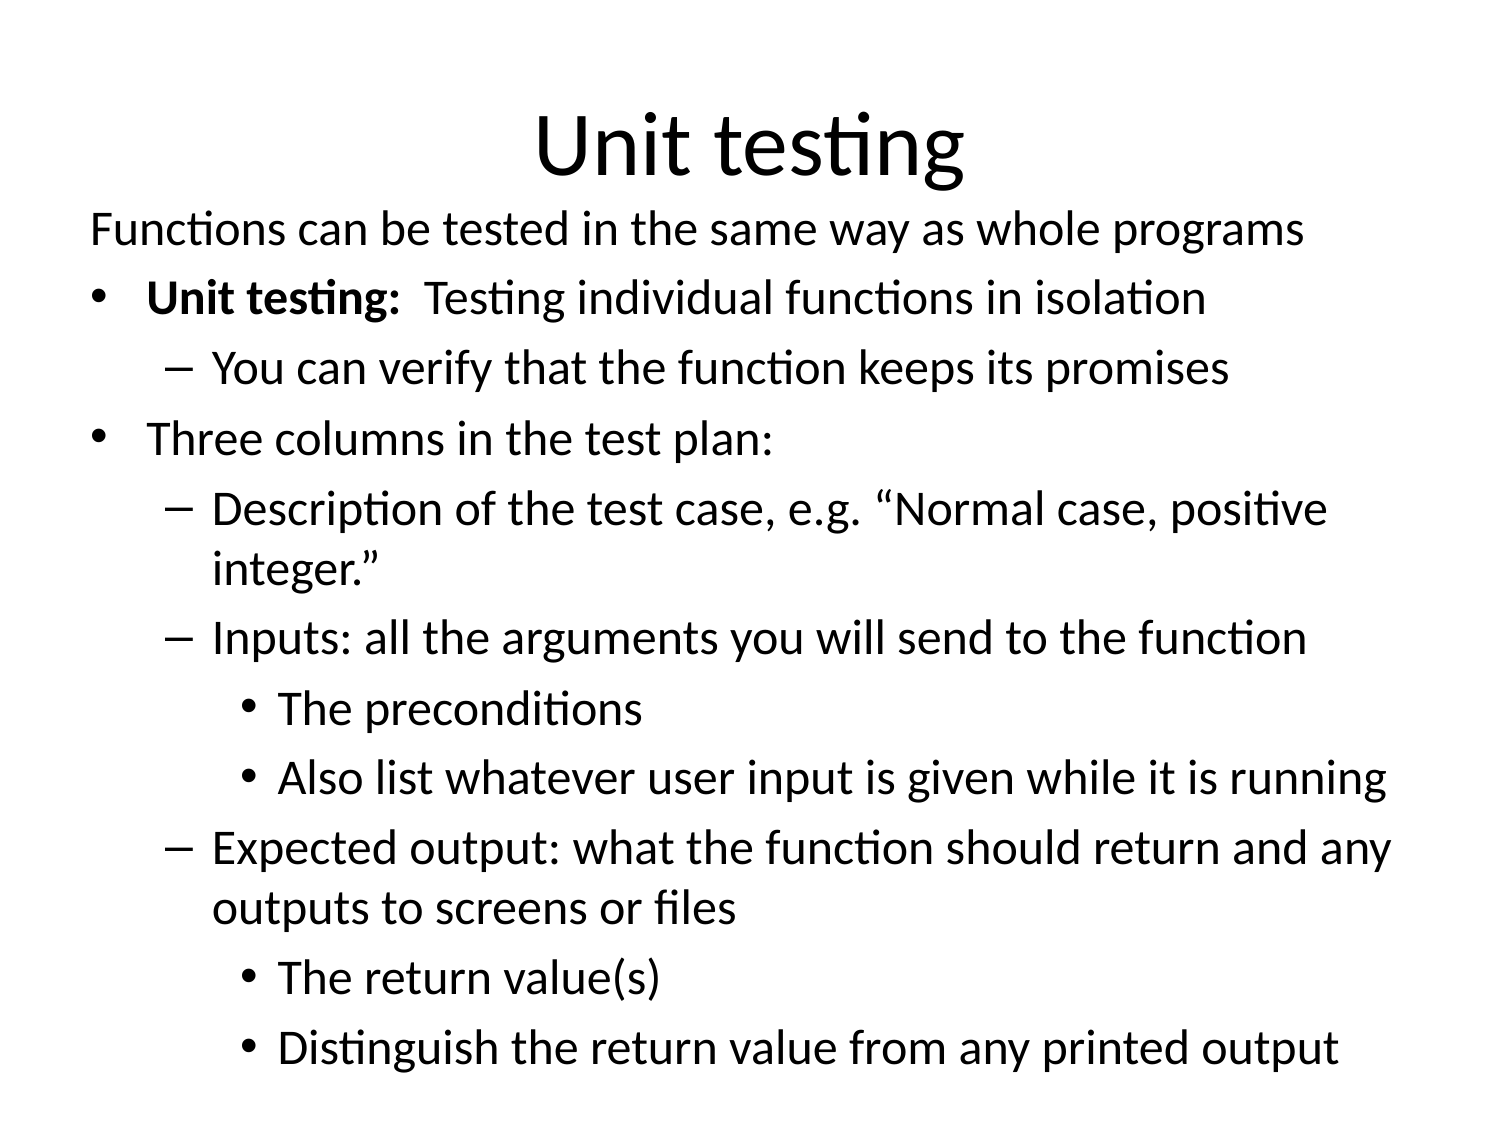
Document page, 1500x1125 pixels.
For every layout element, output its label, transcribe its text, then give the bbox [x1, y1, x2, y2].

list Functions can be tested in the same way as whole programs Unit testing: Testing individual functions in isolation You can verify that the function keeps its promises Three columns in the test plan: Description of the test case, e.g. “Normal case, positive integer.” Inputs: all the arguments you will send to the function The preconditions Also list whatever user input is given while it is running Expected output: what the function should return and any outputs to screens or files The return value(s) Distinguish the return value from any printed output [75, 187, 1425, 930]
title Unit testing [75, 45, 1425, 187]
